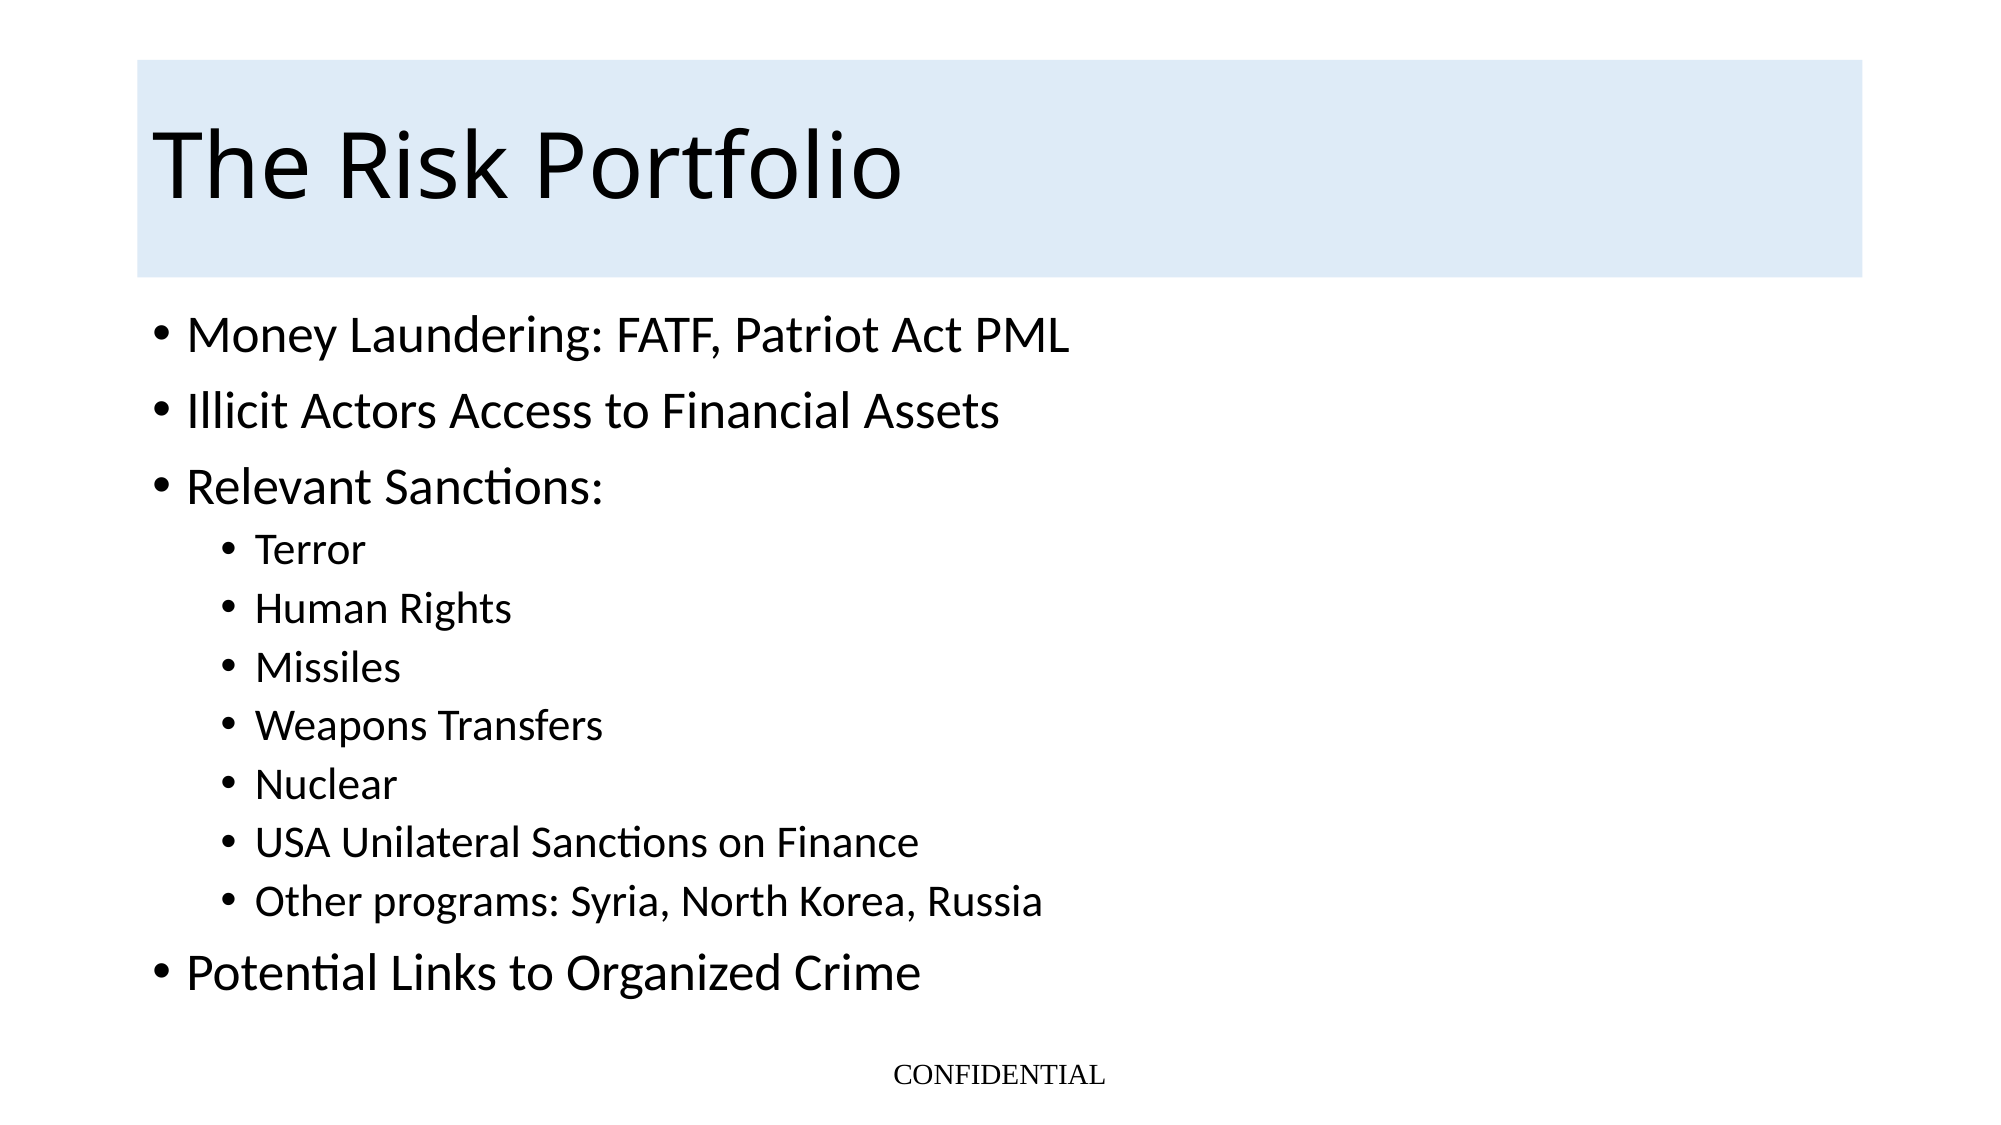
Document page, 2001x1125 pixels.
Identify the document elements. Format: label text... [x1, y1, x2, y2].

title The Risk Portfolio [137, 59, 1863, 278]
list Money Laundering: FATF, Patriot Act PML Illicit Actors Access to Financial Assets Relevant Sanctions: Terror Human Rights Missiles Weapons Transfers Nuclear USA Unilateral Sanctions on Finance Other programs: Syria, North Korea, Russia Potential Links to Organized Crime [137, 299, 1863, 1014]
footer CONFIDENTIAL [662, 1042, 1338, 1103]
